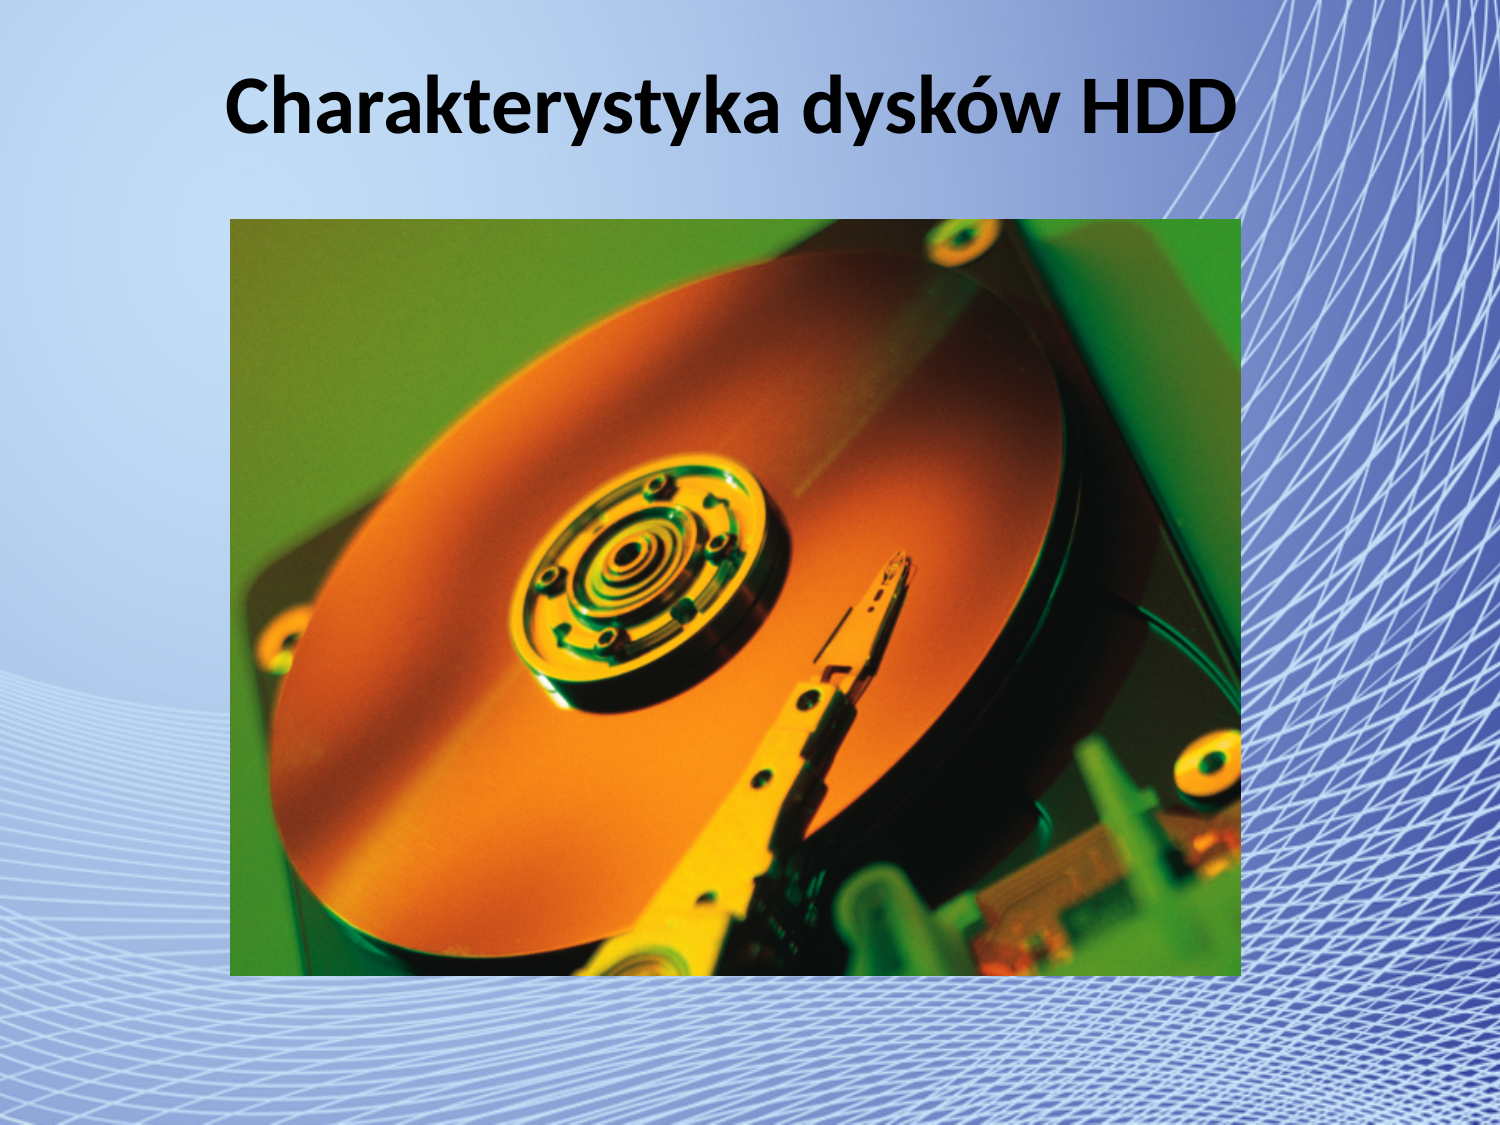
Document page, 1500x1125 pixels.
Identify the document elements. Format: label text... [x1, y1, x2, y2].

text_box Charakterystyka dysków HDD [147, 42, 1317, 158]
picture [0, 0, 1500, 1125]
